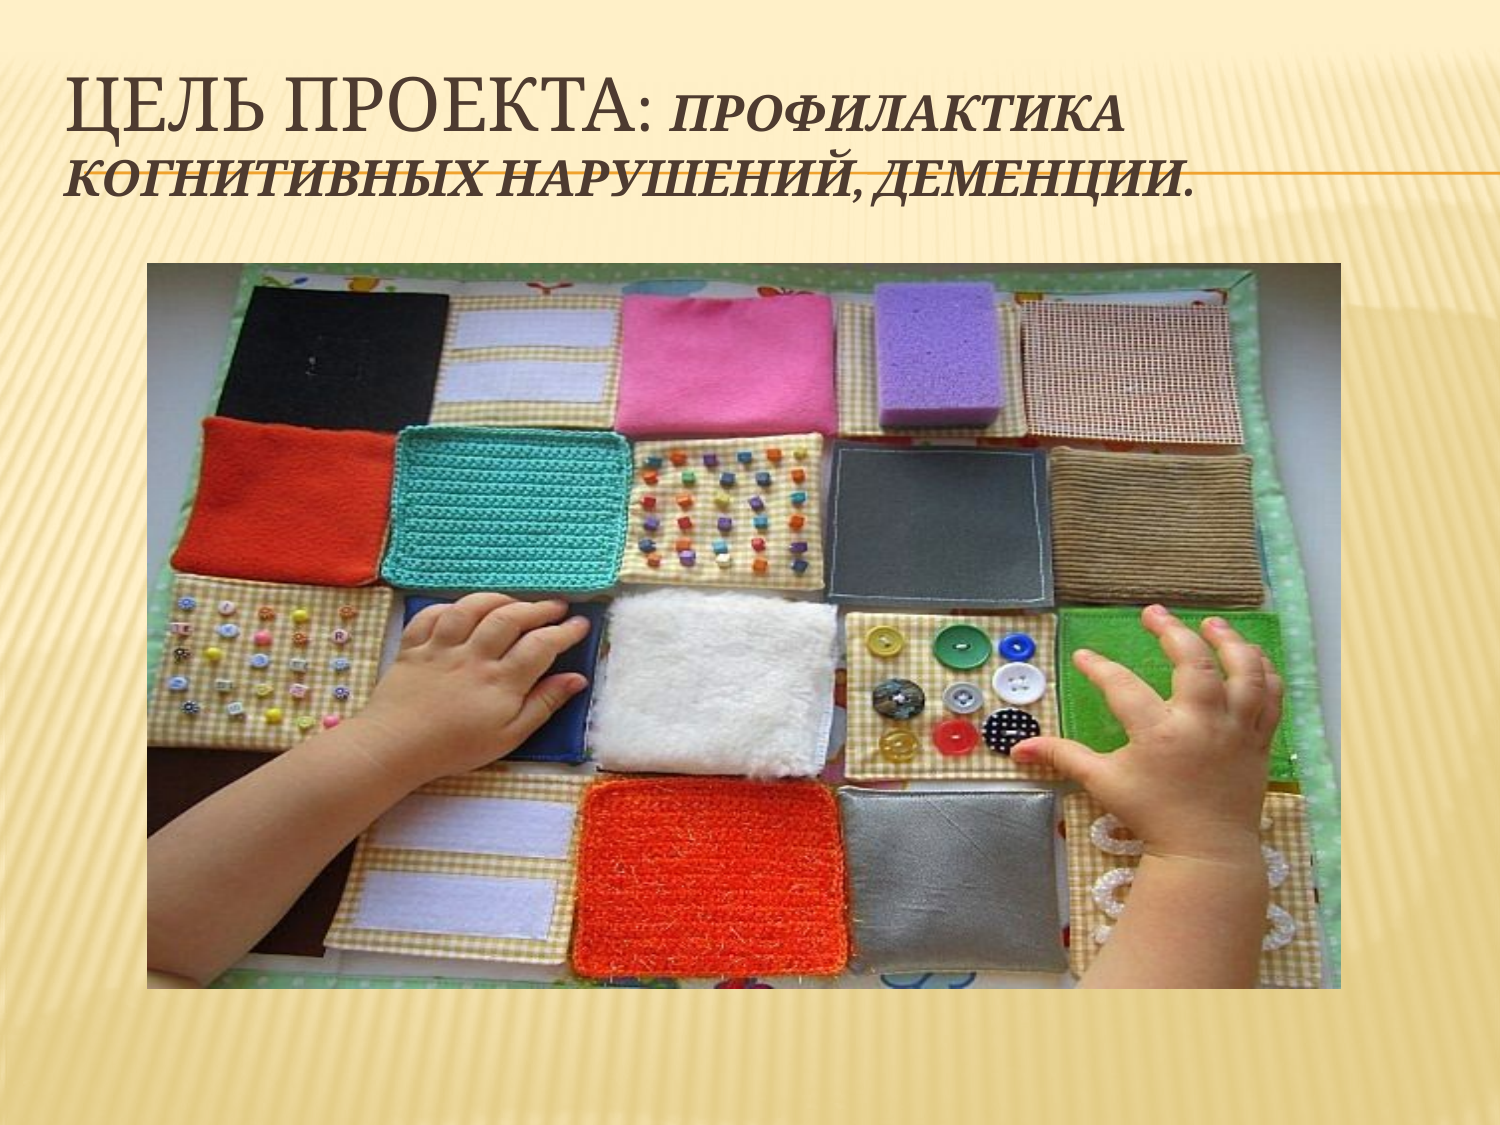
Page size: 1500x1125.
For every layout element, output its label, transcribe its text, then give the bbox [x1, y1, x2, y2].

title Цель проекта: профилактика когнитивных нарушений, деменции. [50, 30, 1475, 232]
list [147, 263, 1341, 989]
